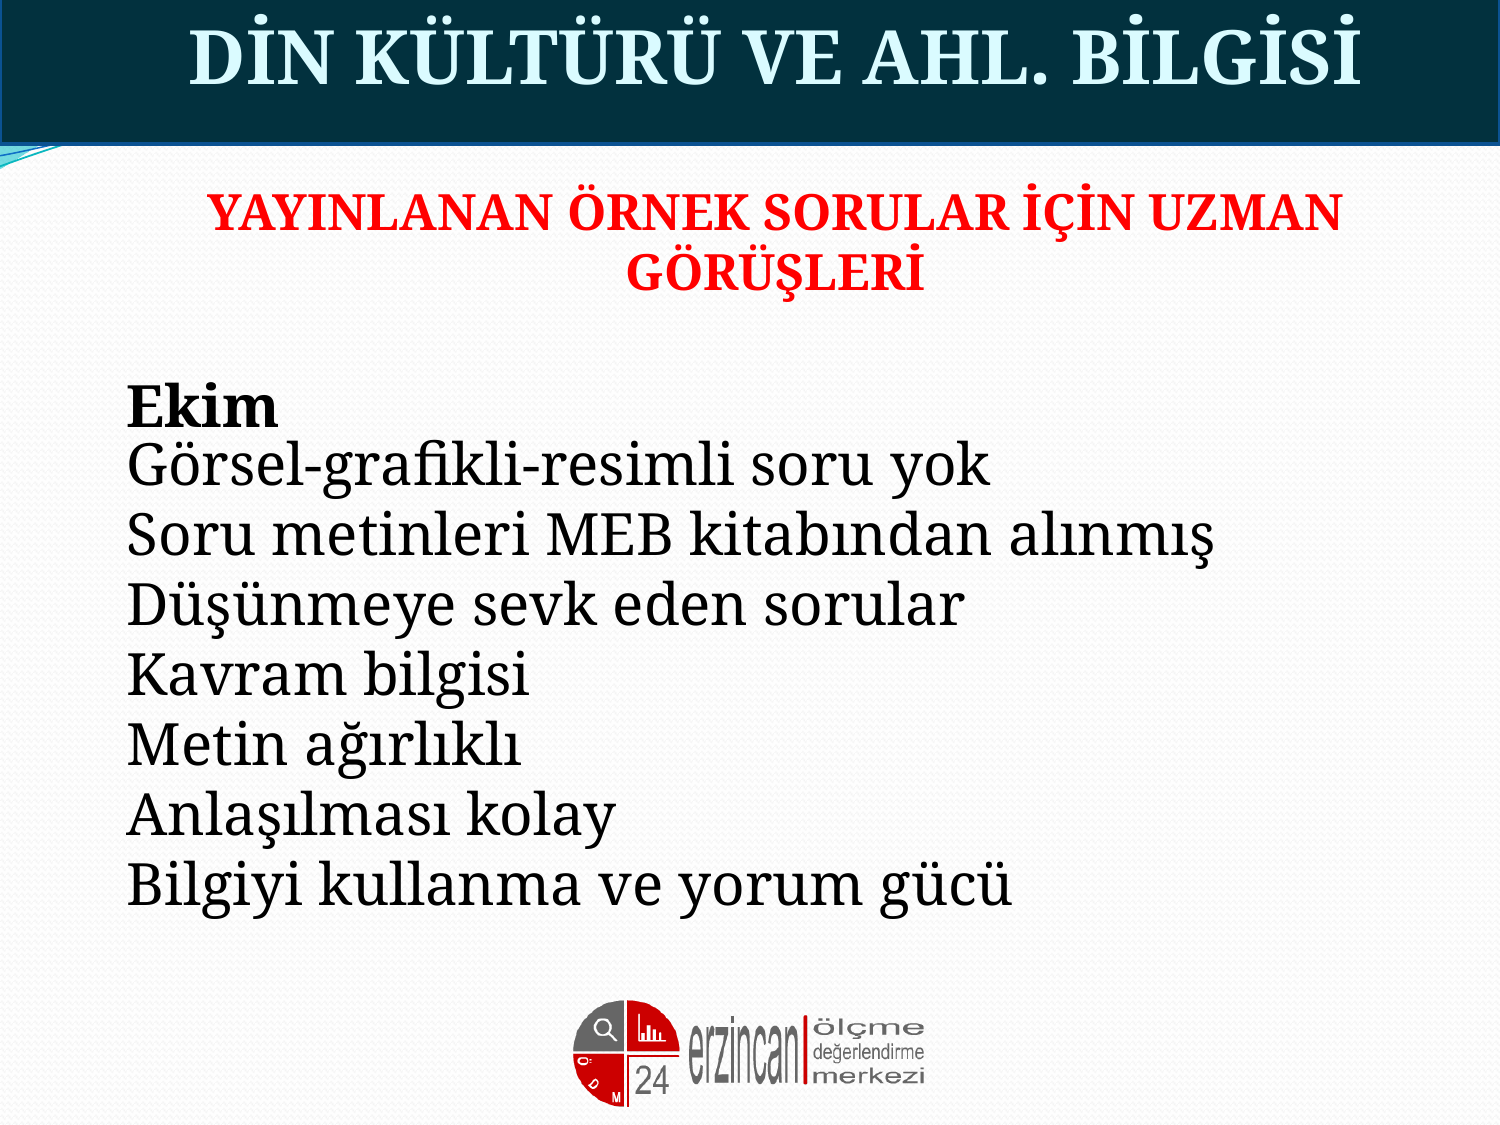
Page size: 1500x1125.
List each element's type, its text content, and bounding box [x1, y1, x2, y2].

picture [561, 991, 939, 1118]
text_box [0, 0, 1500, 146]
text_box Ekim [112, 361, 395, 447]
text_box Görsel-grafikli-resimli soru yok Soru metinleri MEB kitabından alınmış Düşünmeye sevk eden sorular Kavram bilgisi Metin ağırlıklı Anlaşılması kolay Bilgiyi kullanma ve yorum gücü [112, 349, 1388, 995]
text_box DİN KÜLTÜRÜ VE AHL. BİLGİSİ [173, 2, 1378, 107]
text_box YAYINLANAN ÖRNEK SORULAR İÇİN UZMAN GÖRÜŞLERİ [78, 172, 1473, 308]
